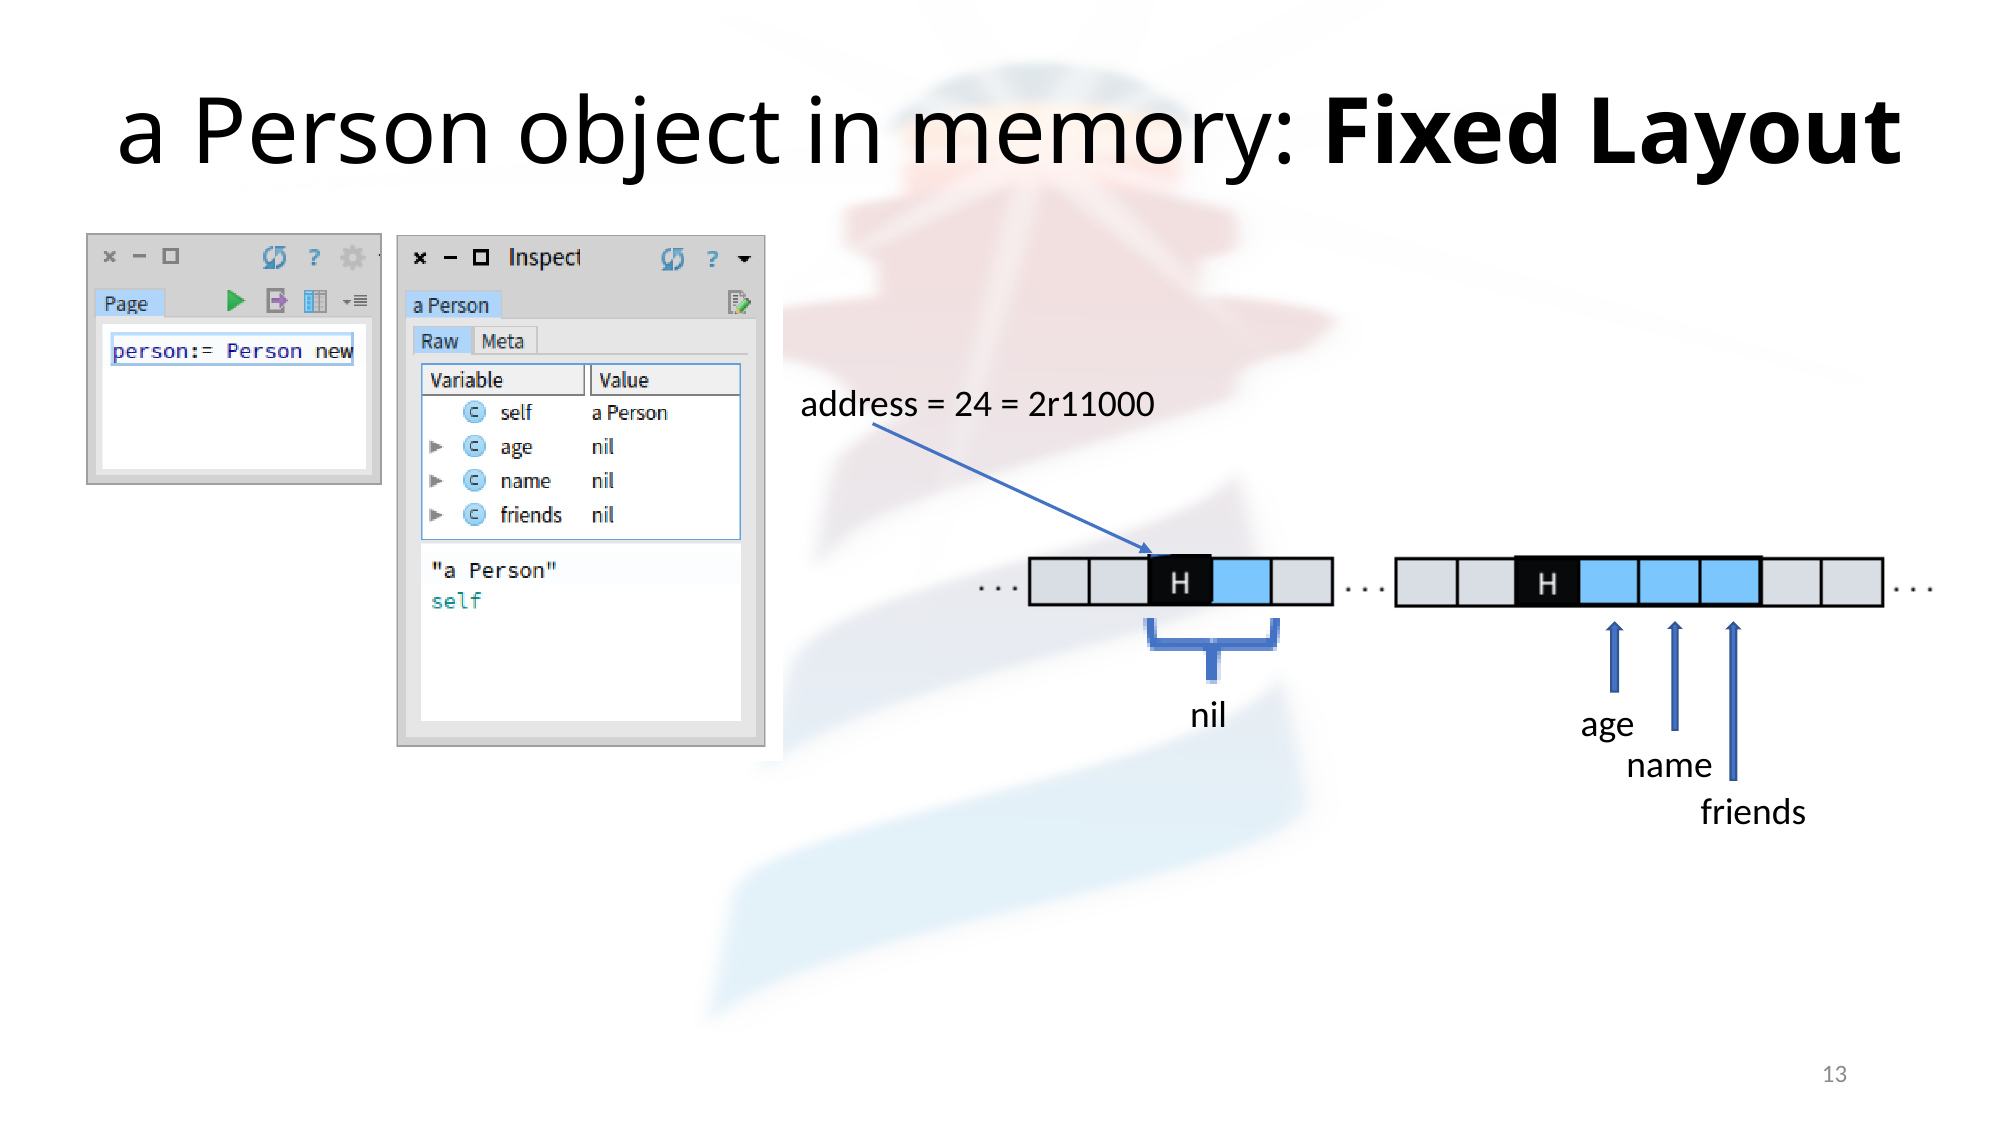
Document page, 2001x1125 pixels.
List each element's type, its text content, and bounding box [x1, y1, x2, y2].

text_box address = 24 = 2r11000 [785, 371, 1170, 432]
text_box [1605, 623, 1624, 691]
text_box [1725, 623, 1742, 779]
picture [964, 541, 1943, 623]
picture [1133, 618, 1296, 705]
text_box nil [1175, 705, 1242, 742]
text_box name [1611, 732, 1728, 793]
title a Person object in memory: Fixed Layout [101, 24, 1978, 243]
picture [76, 218, 783, 761]
slide_number 13 [1412, 1042, 1863, 1103]
text_box [1667, 623, 1683, 731]
text_box friends [1685, 779, 1822, 840]
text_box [872, 423, 1153, 553]
text_box age [1565, 691, 1650, 752]
